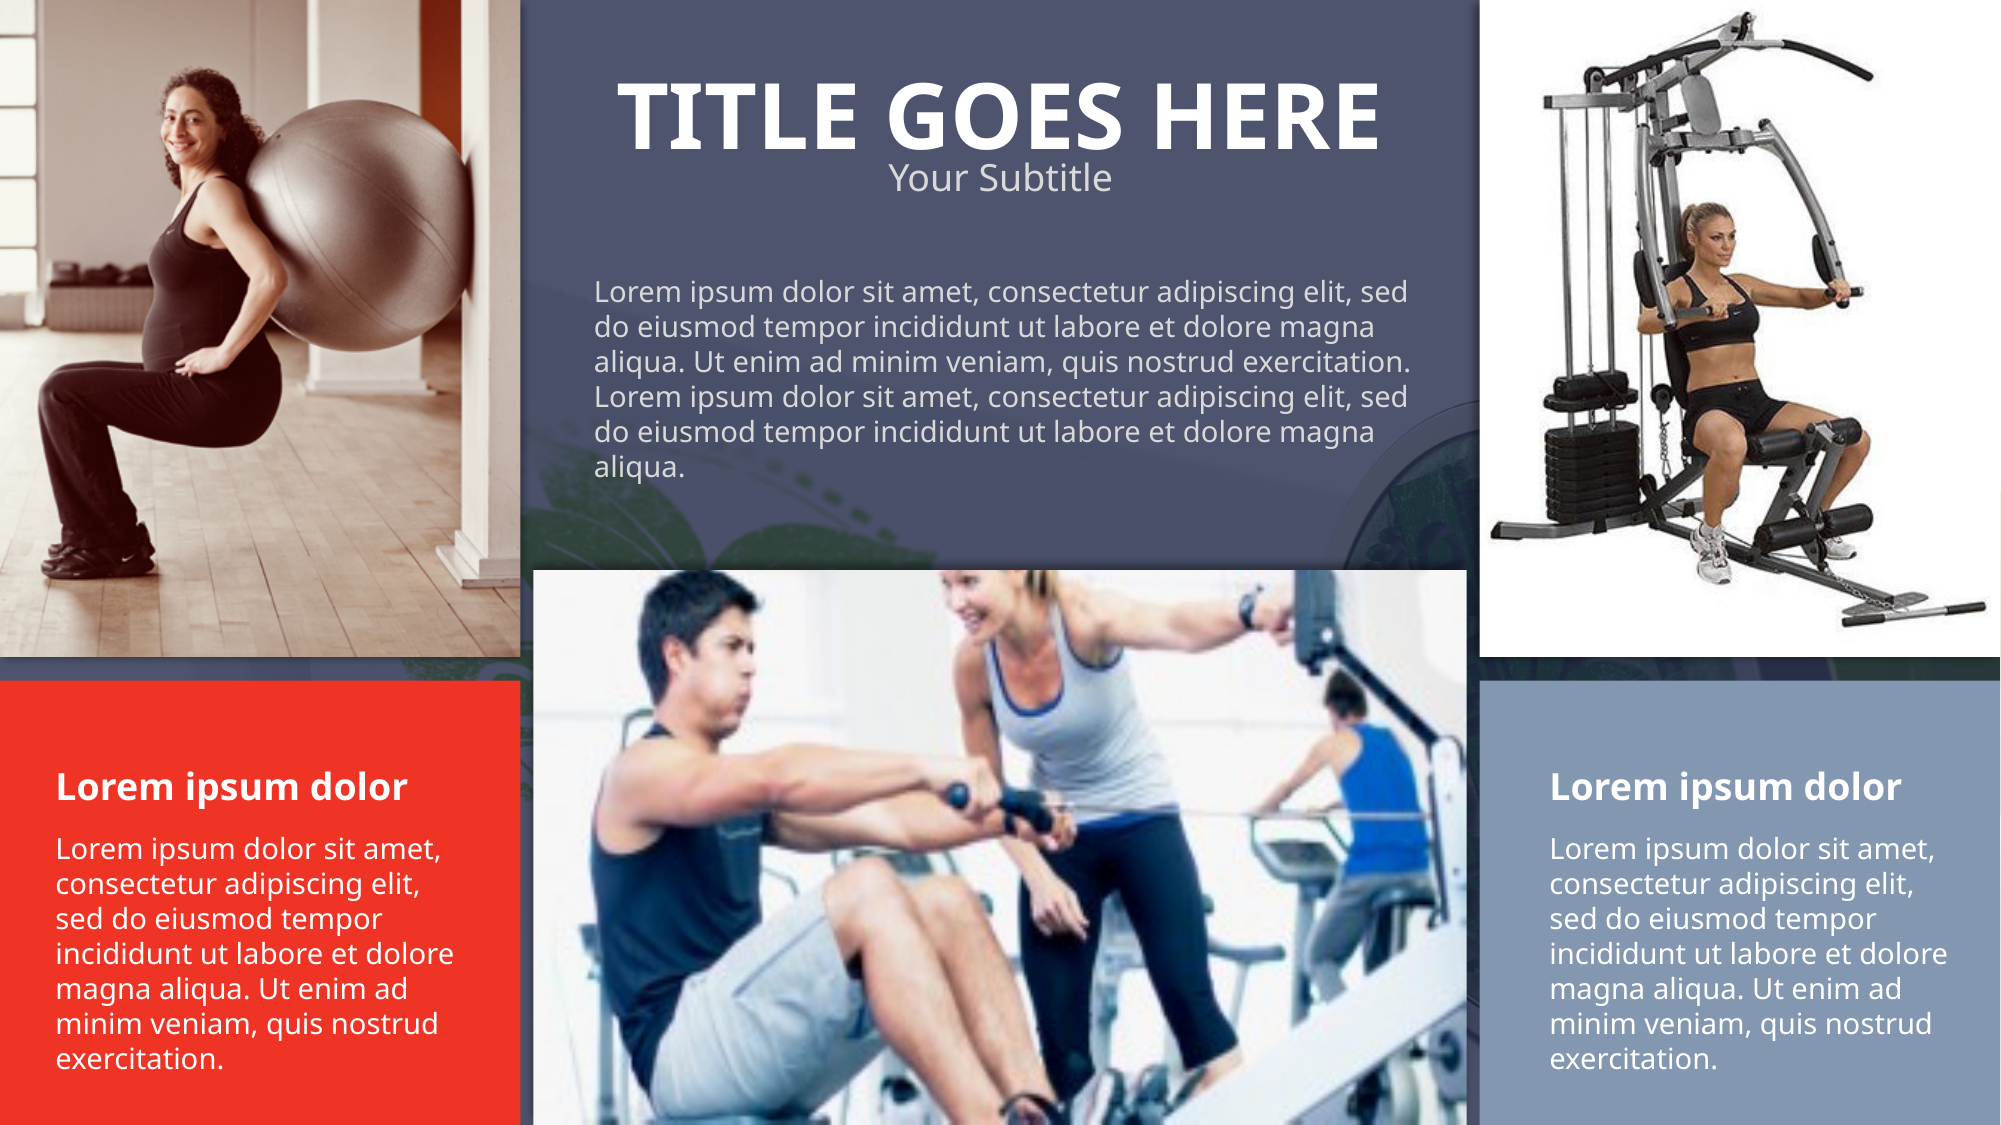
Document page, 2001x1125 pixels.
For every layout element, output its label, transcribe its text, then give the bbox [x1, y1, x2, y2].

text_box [548, 50, 1452, 207]
text_box [1479, 0, 2000, 657]
text_box [0, 680, 521, 1125]
text_box [1479, 680, 2000, 1125]
text_box [0, 0, 521, 657]
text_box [40, 755, 480, 1051]
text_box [1534, 755, 1974, 1051]
text_box [532, 570, 1468, 1125]
text_box Lorem ipsum dolor sit amet, consectetur adipiscing elit, sed do eiusmod tempor incididunt ut labore et dolore magna aliqua. Ut enim ad minim veniam, quis nostrud exercitation. Lorem ipsum dolor sit amet, consectetur adipiscing elit, sed do eiusmod tempor incididunt ut labore et dolore magna aliqua. [579, 266, 1466, 491]
